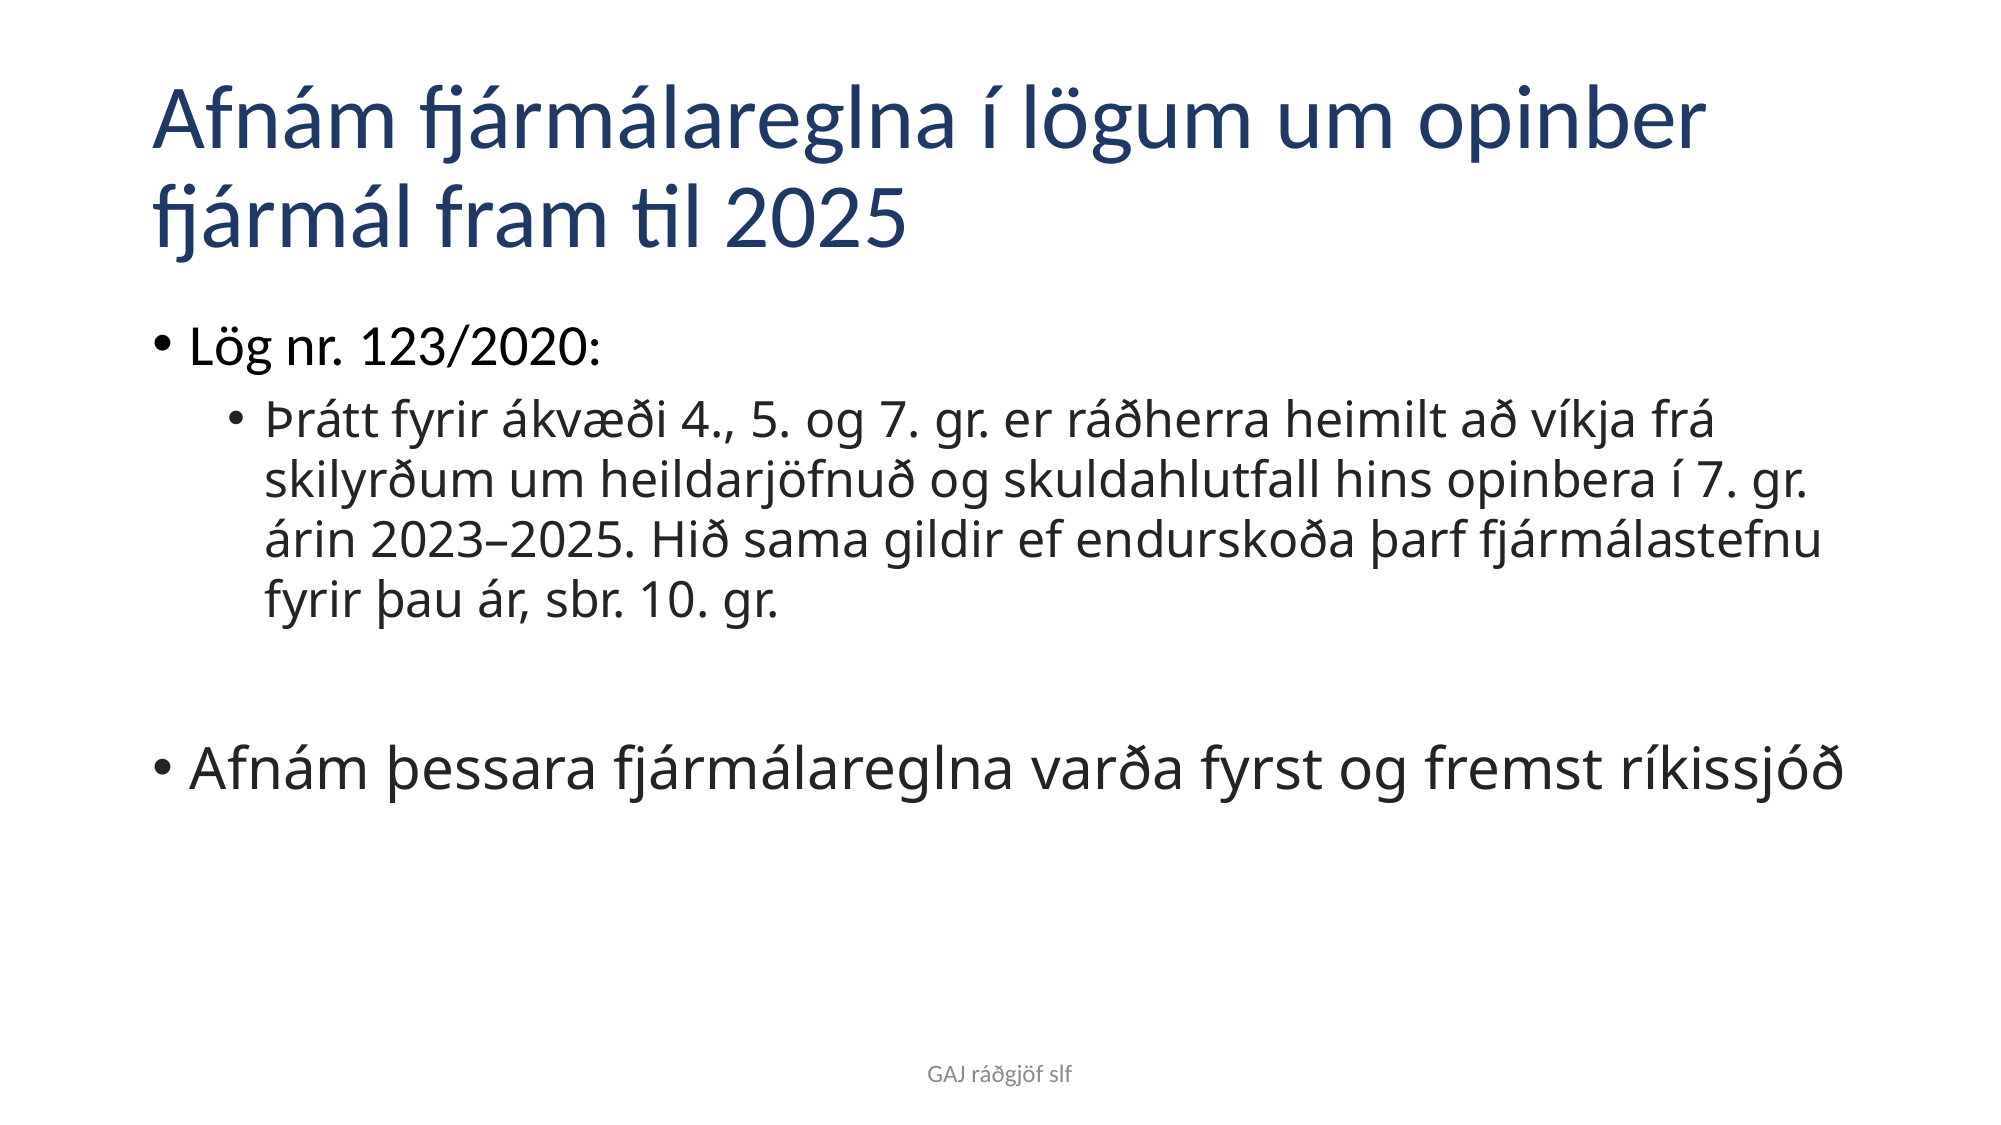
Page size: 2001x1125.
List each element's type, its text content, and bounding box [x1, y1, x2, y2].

list Lög nr. 123/2020: Þrátt fyrir ákvæði 4., 5. og 7. gr. er ráðherra heimilt að víkja frá skilyrðum um heildarjöfnuð og skuldahlutfall hins opinbera í 7. gr. árin 2023–2025. Hið sama gildir ef endurskoða þarf fjármálastefnu fyrir þau ár, sbr. 10. gr. Afnám þessara fjármálareglna varða fyrst og fremst ríkissjóð [137, 299, 1863, 1014]
title Afnám fjármálareglna í lögum um opinber fjármál fram til 2025 [137, 59, 1863, 278]
footer GAJ ráðgjöf slf [662, 1042, 1338, 1103]
